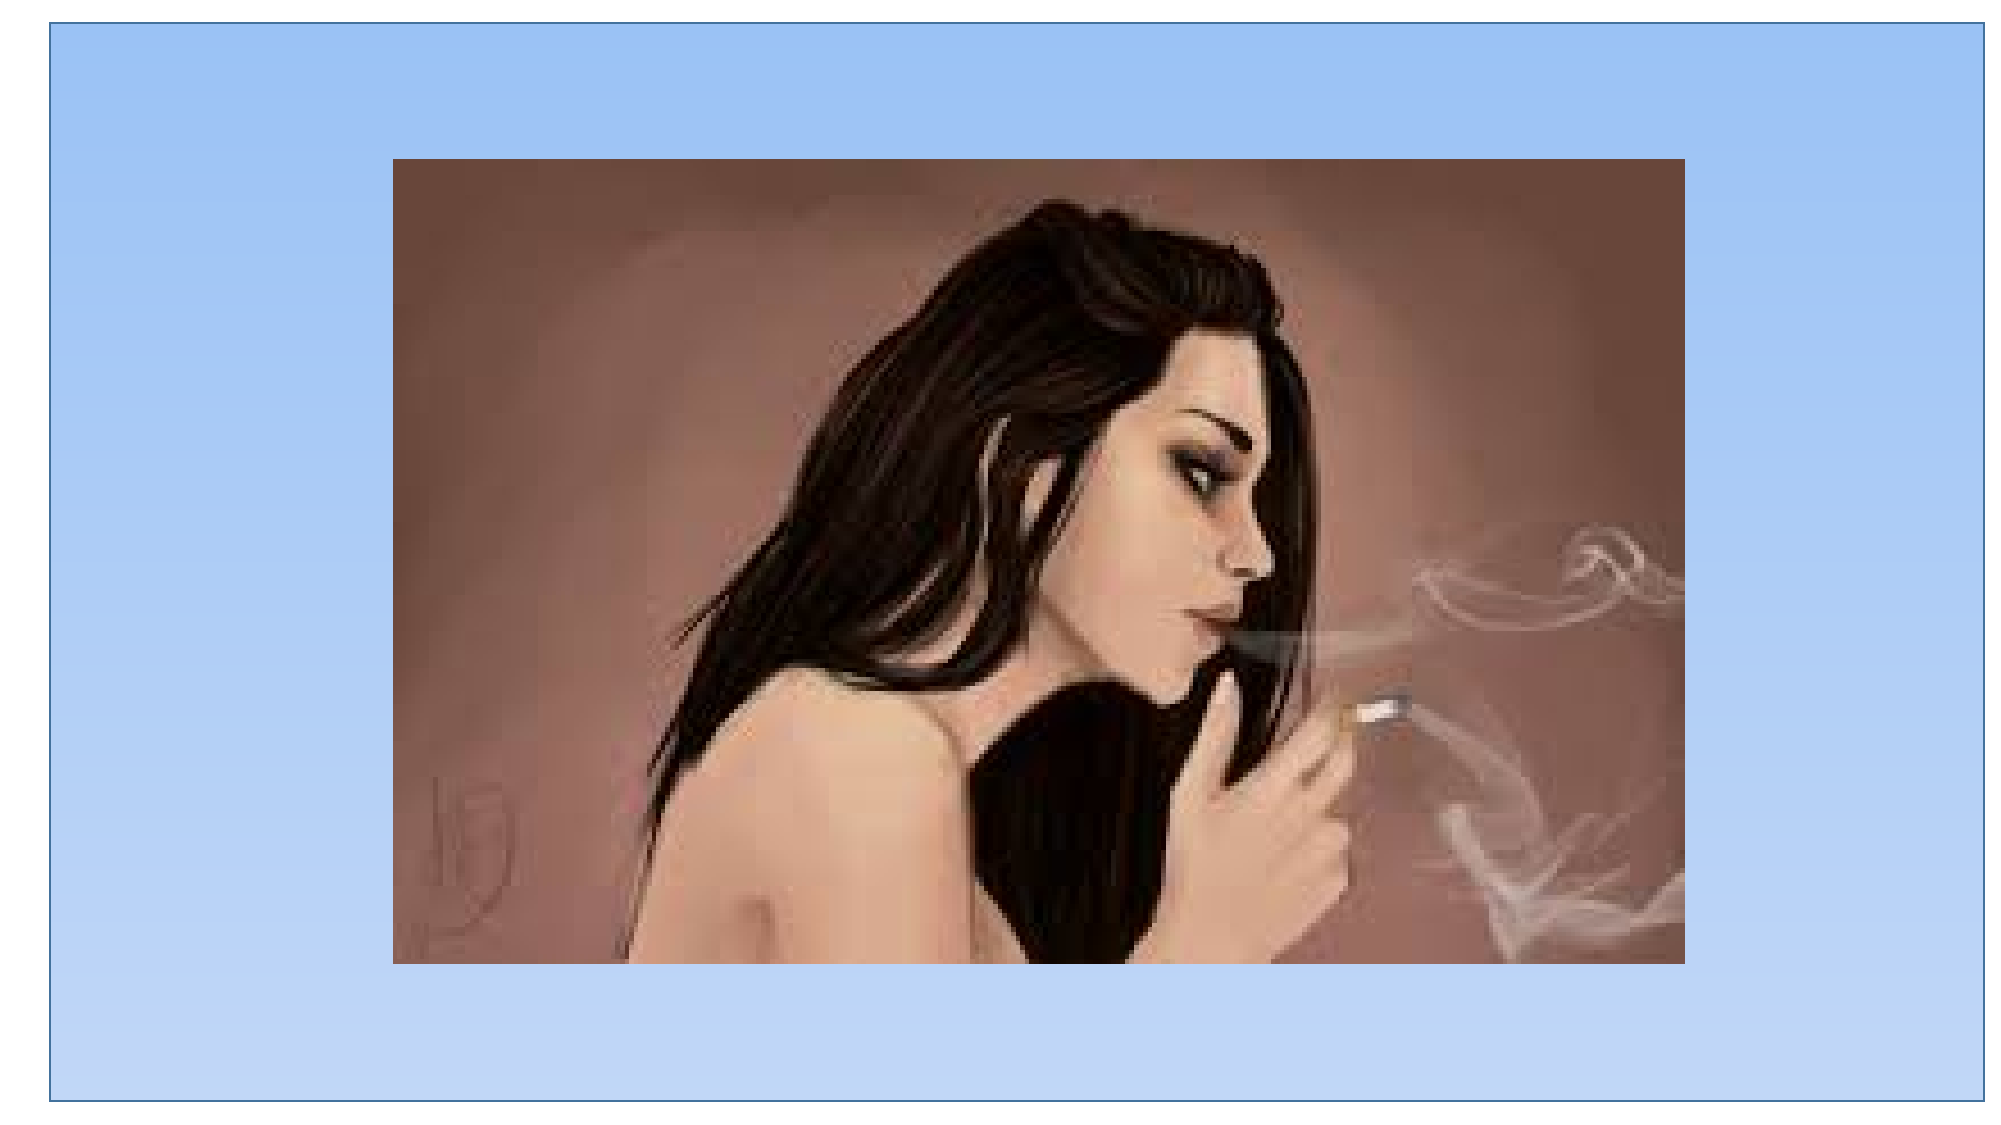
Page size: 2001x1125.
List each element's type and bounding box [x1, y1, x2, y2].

text_box [49, 22, 1985, 1102]
list [393, 159, 1685, 964]
